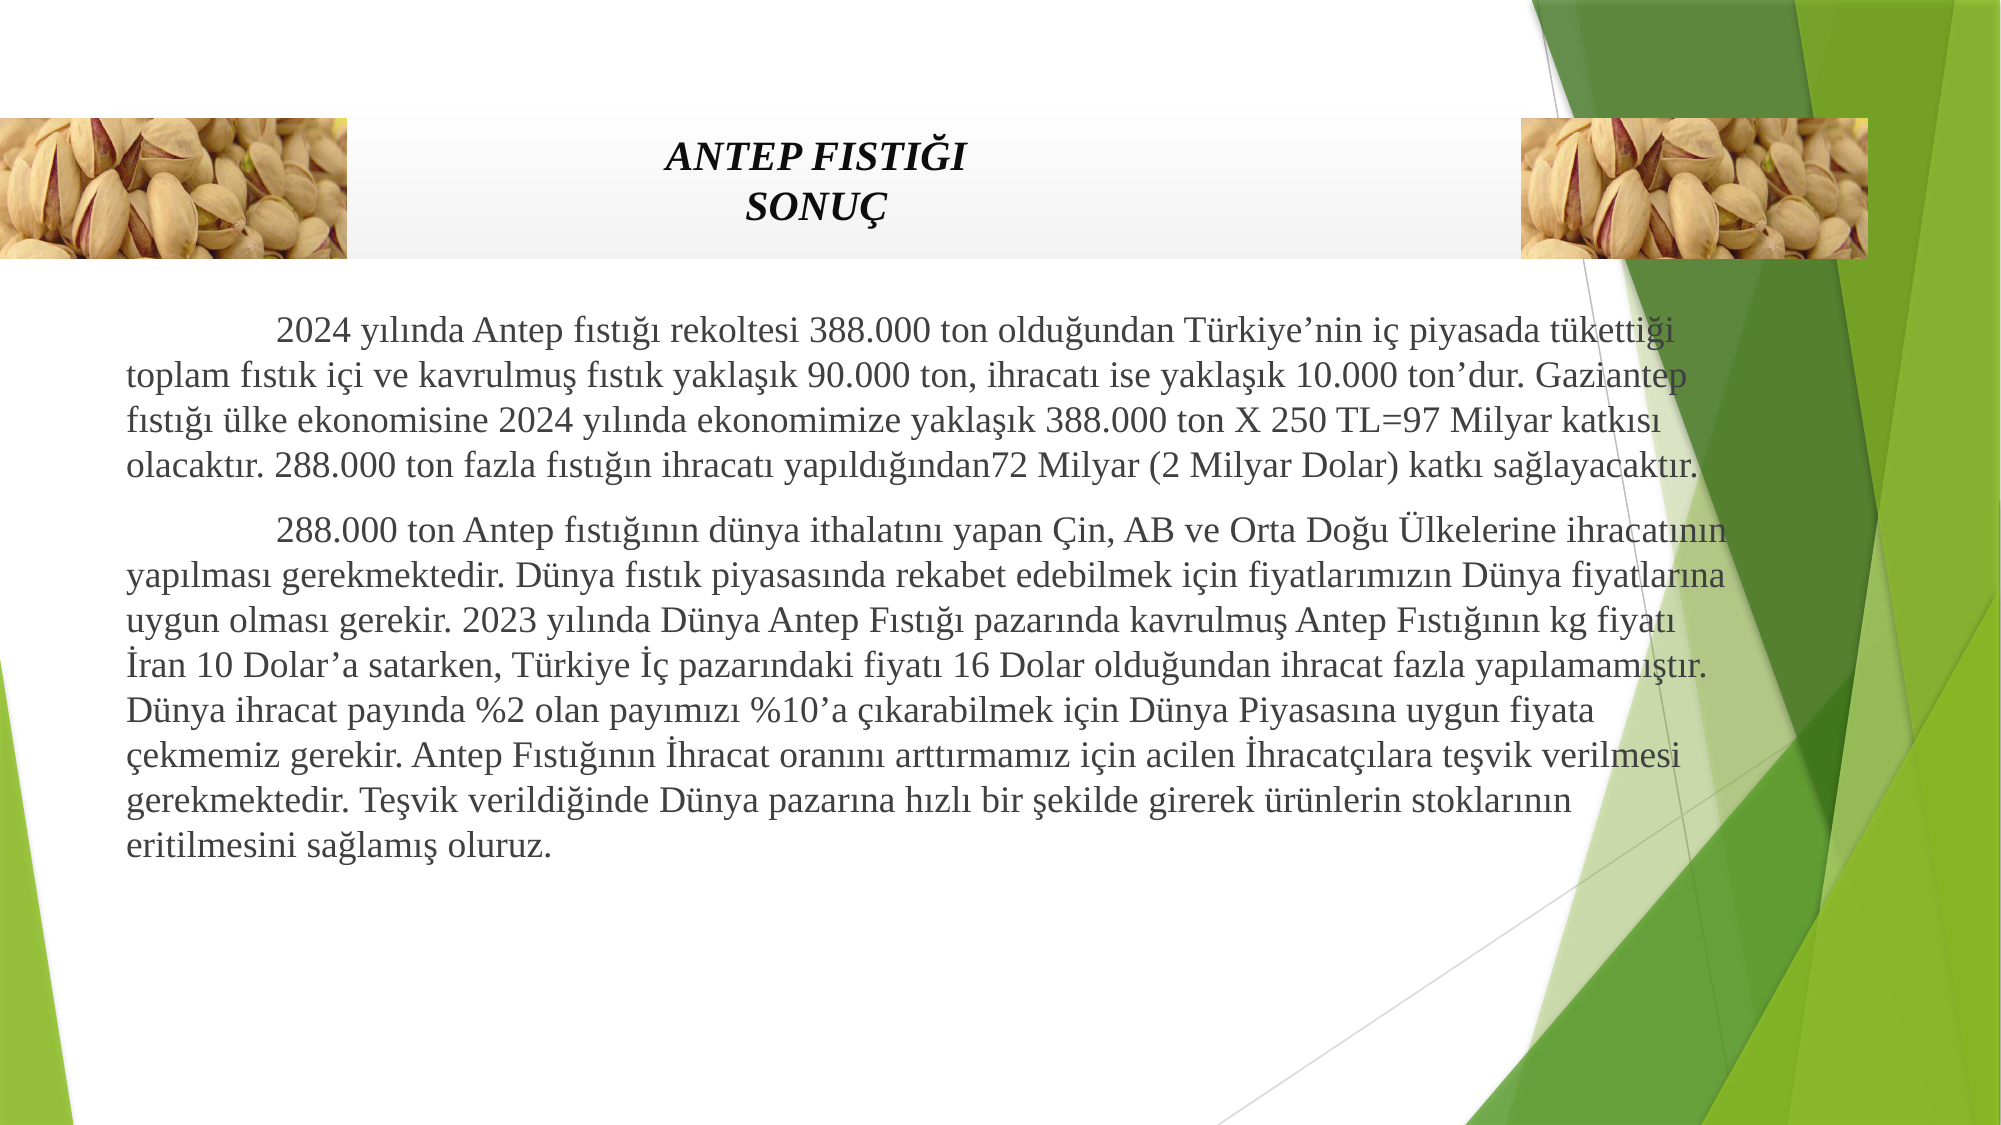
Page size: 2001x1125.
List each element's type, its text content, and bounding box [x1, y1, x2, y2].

title ANTEP FISTIĞI SONUÇ [110, 98, 1523, 260]
picture [0, 118, 347, 259]
list 2024 yılında Antep fıstığı rekoltesi 388.000 ton olduğundan Türkiye’nin iç piyasada tükettiği toplam fıstık içi ve kavrulmuş fıstık yaklaşık 90.000 ton, ihracatı ise yaklaşık 10.000 ton’dur. Gaziantep fıstığı ülke ekonomisine 2024 yılında ekonomimize yaklaşık 388.000 ton X 250 TL=97 Milyar katkısı olacaktır. 288.000 ton fazla fıstığın ihracatı yapıldığından72 Milyar (2 Milyar Dolar) katkı sağlayacaktır. 288.000 ton Antep fıstığının dünya ithalatını yapan Çin, AB ve Orta Doğu Ülkelerine ihracatının yapılması gerekmektedir. Dünya fıstık piyasasında rekabet edebilmek için fiyatlarımızın Dünya fiyatlarına uygun olması gerekir. 2023 yılında Dünya Antep Fıstığı pazarında kavrulmuş Antep Fıstığının kg fiyatı İran 10 Dolar’a satarken, Türkiye İç pazarındaki fiyatı 16 Dolar olduğundan ihracat fazla yapılamamıştır. Dünya ihracat payında %2 olan payımızı %10’a çıkarabilmek için Dünya Piyasasına uygun fiyata çekmemiz gerekir. Antep Fıstığının İhracat oranını arttırmamız için acilen İhracatçılara teşvik verilmesi gerekmektedir. Teşvik verildiğinde Dünya pazarına hızlı bir şekilde girerek ürünlerin stoklarının eritilmesini sağlamış oluruz. [111, 297, 1749, 1059]
picture [1520, 118, 1868, 259]
